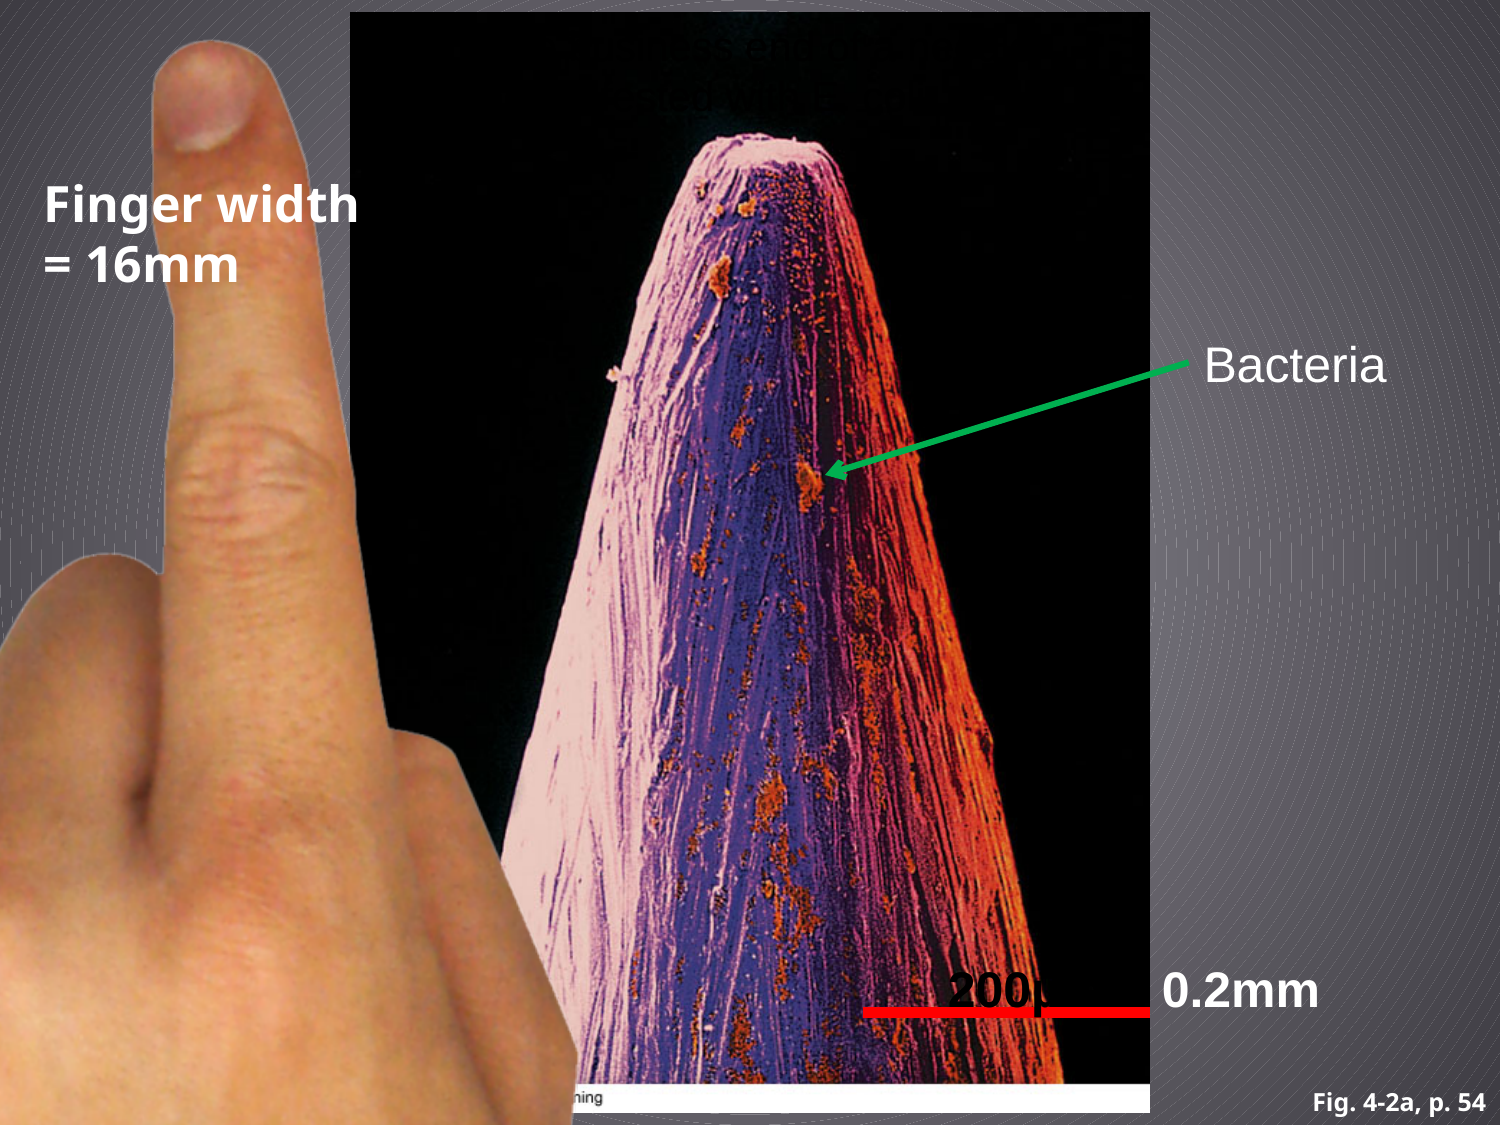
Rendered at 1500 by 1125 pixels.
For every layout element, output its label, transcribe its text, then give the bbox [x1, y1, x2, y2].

picture [0, 0, 1150, 1125]
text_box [824, 362, 1188, 476]
text_box Fig. 4-2a, p. 54 [1300, 1080, 1500, 1124]
text_box 200µm = 0.2mm [1195, 949, 1336, 1025]
text_box Bacteria [1195, 324, 1402, 400]
